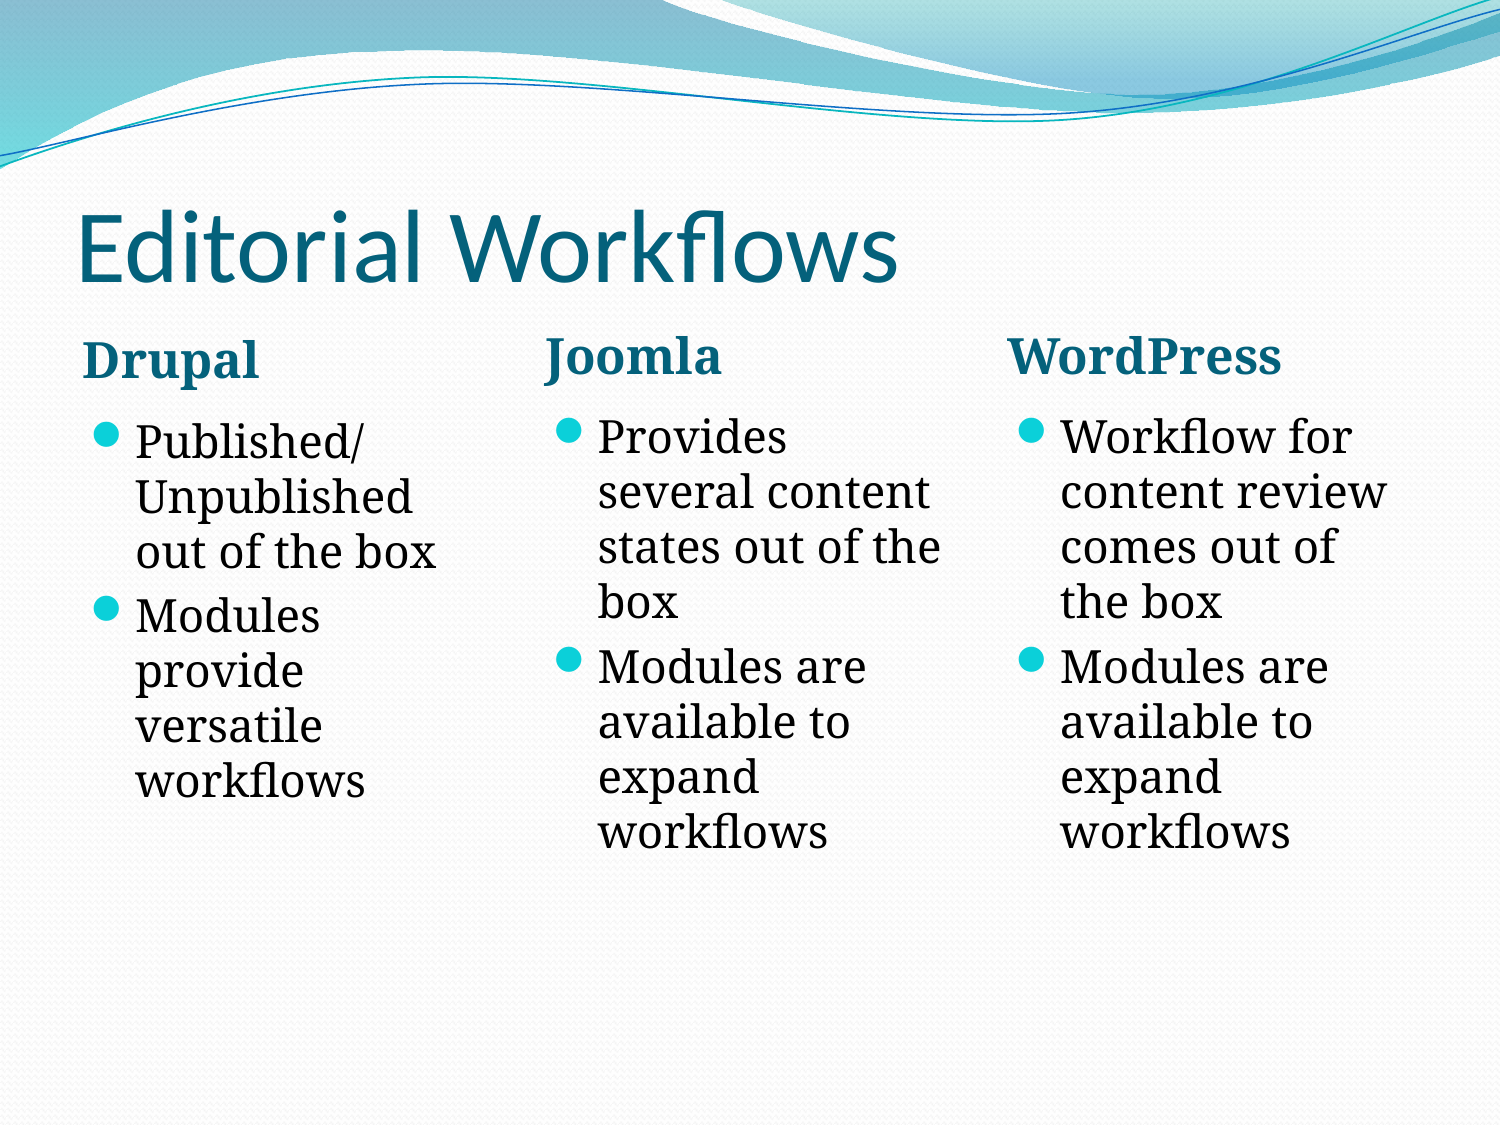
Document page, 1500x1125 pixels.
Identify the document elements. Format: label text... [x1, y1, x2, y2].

list Drupal [74, 304, 501, 412]
title Editorial Workflows [74, 115, 1426, 304]
list Provides several content states out of the box Modules are available to expand workflows [537, 407, 963, 1040]
list Joomla [537, 299, 963, 407]
list Workflow for content review comes out of the box Modules are available to expand workflows [1000, 407, 1426, 1040]
list Published/ Unpublished out of the box Modules provide versatile workflows [74, 412, 501, 1044]
list WordPress [1000, 299, 1426, 407]
